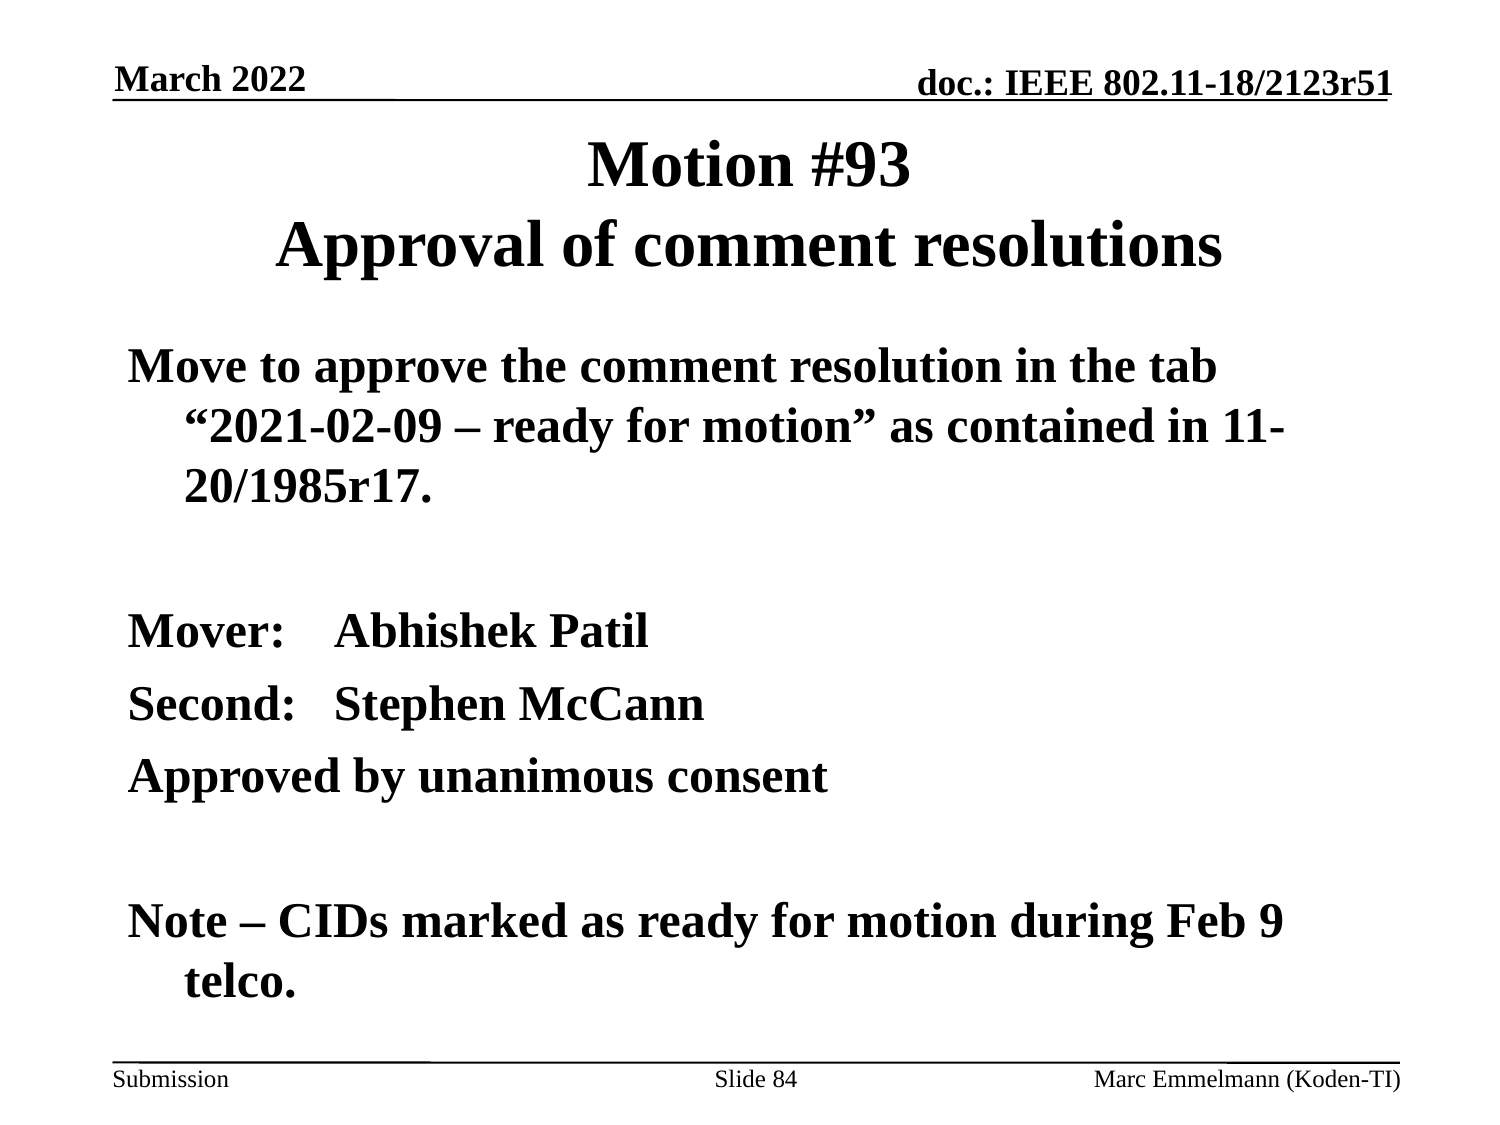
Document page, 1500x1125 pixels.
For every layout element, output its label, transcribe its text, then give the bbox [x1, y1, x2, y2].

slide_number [114, 54, 423, 100]
list Move to approve the comment resolution in the tab “2021-02-09 – ready for motion” as contained in 11-20/1985r17. Mover: Abhishek Patil Second: Stephen McCann Approved by unanimous consent Note – CIDs marked as ready for motion during Feb 9 telco. [112, 324, 1388, 1000]
footer Marc Emmelmann (Koden-TI) [878, 1061, 1402, 1093]
slide_number Slide 84 [712, 1061, 800, 1123]
title Motion #93 Approval of comment resolutions [112, 112, 1388, 288]
